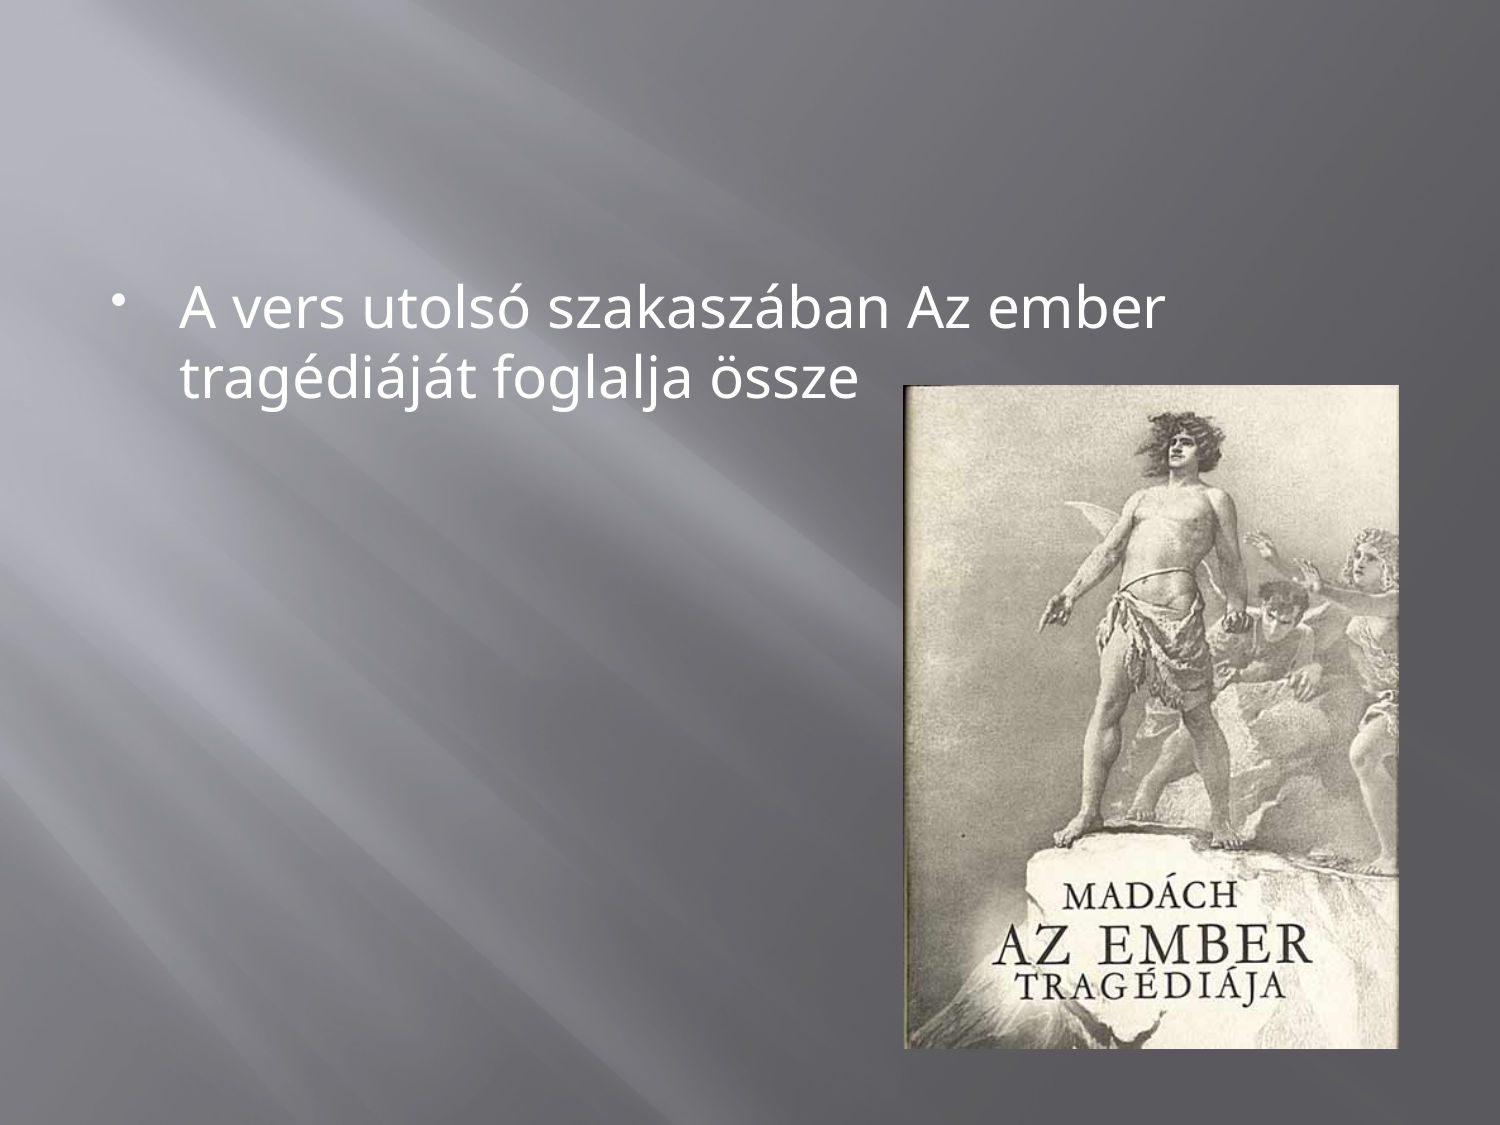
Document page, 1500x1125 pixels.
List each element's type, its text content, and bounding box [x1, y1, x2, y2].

list A vers utolsó szakaszában Az ember tragédiáját foglalja össze [75, 262, 1425, 1035]
picture [903, 385, 1399, 1049]
